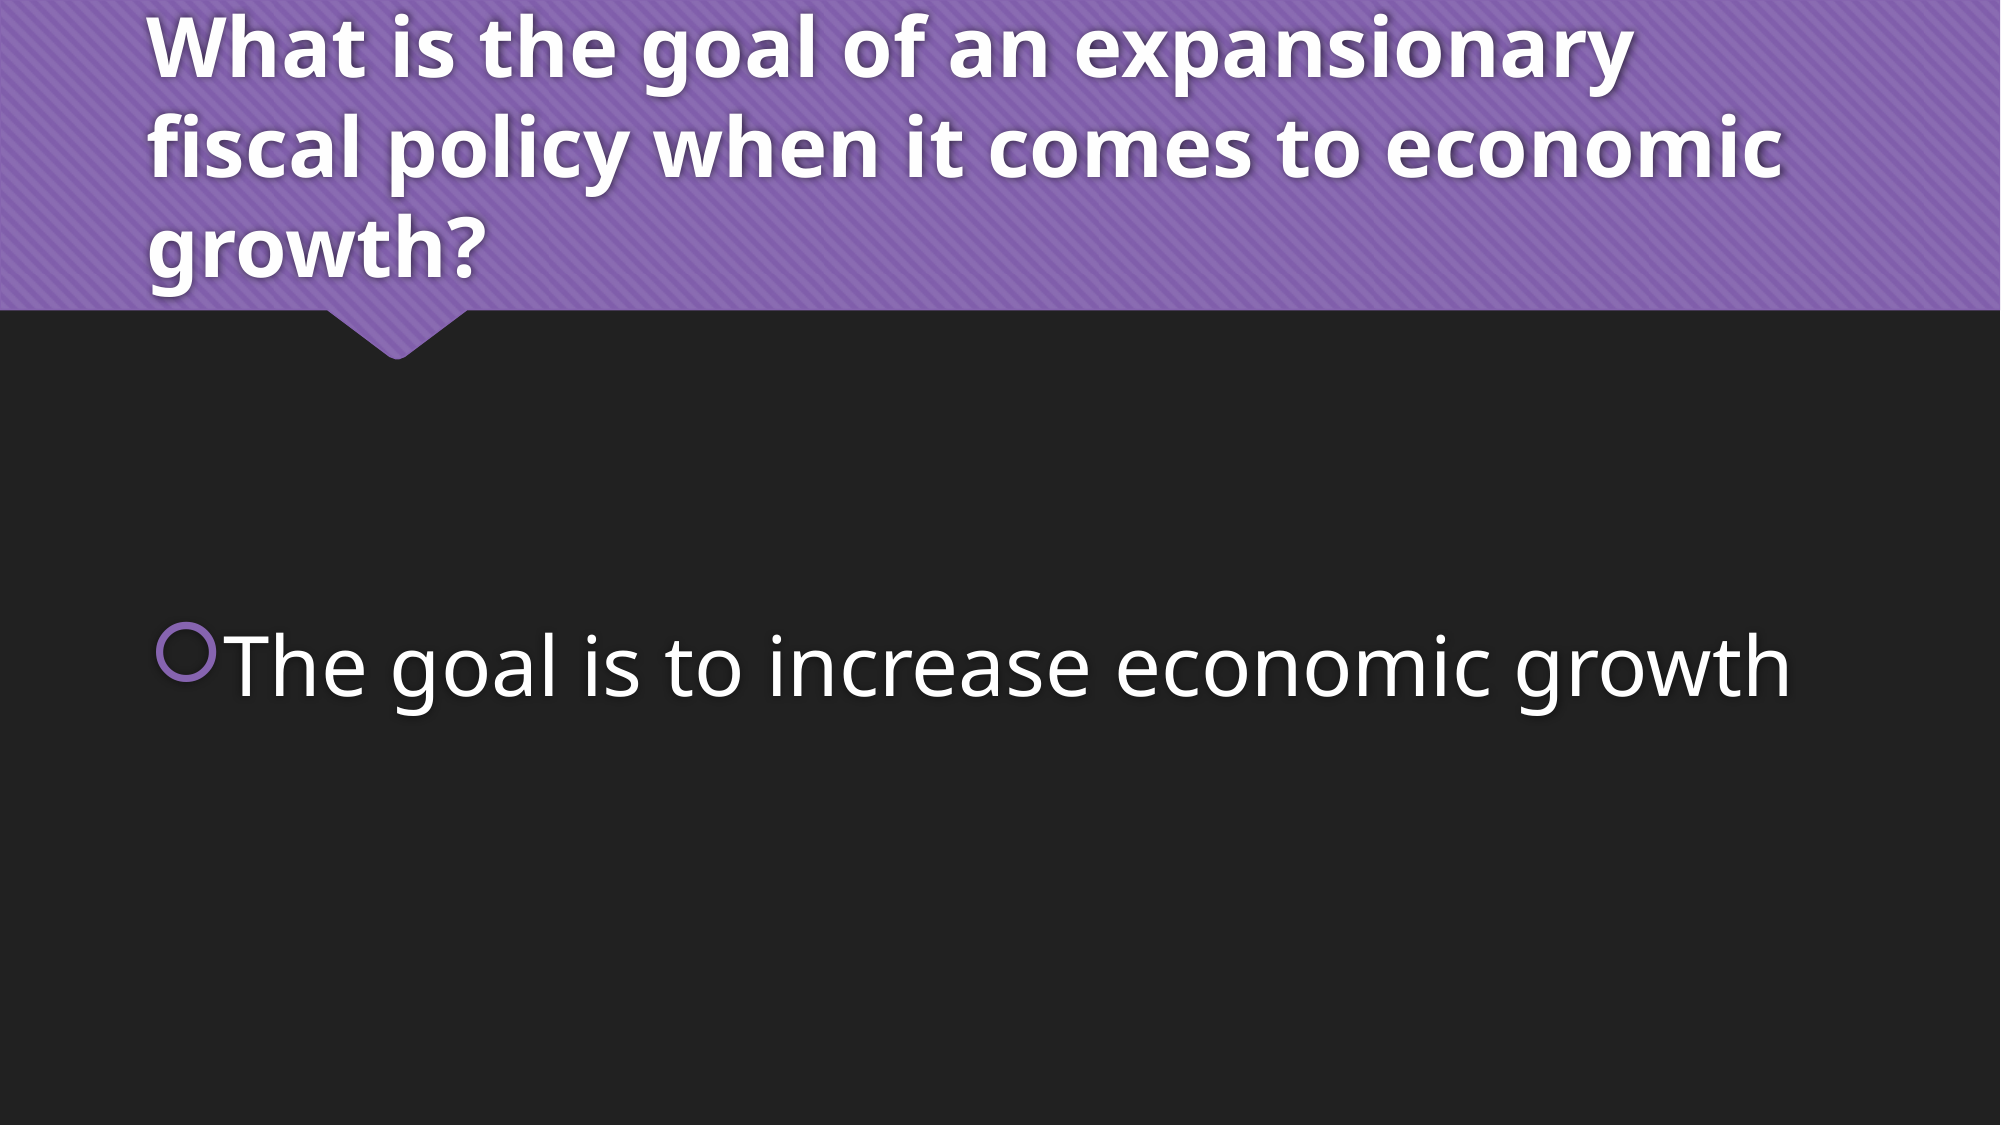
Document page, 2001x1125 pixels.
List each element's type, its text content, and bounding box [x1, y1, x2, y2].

list The goal is to increase economic growth [134, 364, 1866, 962]
title What is the goal of an expansionary fiscal policy when it comes to economic growth? [131, 142, 1866, 302]
